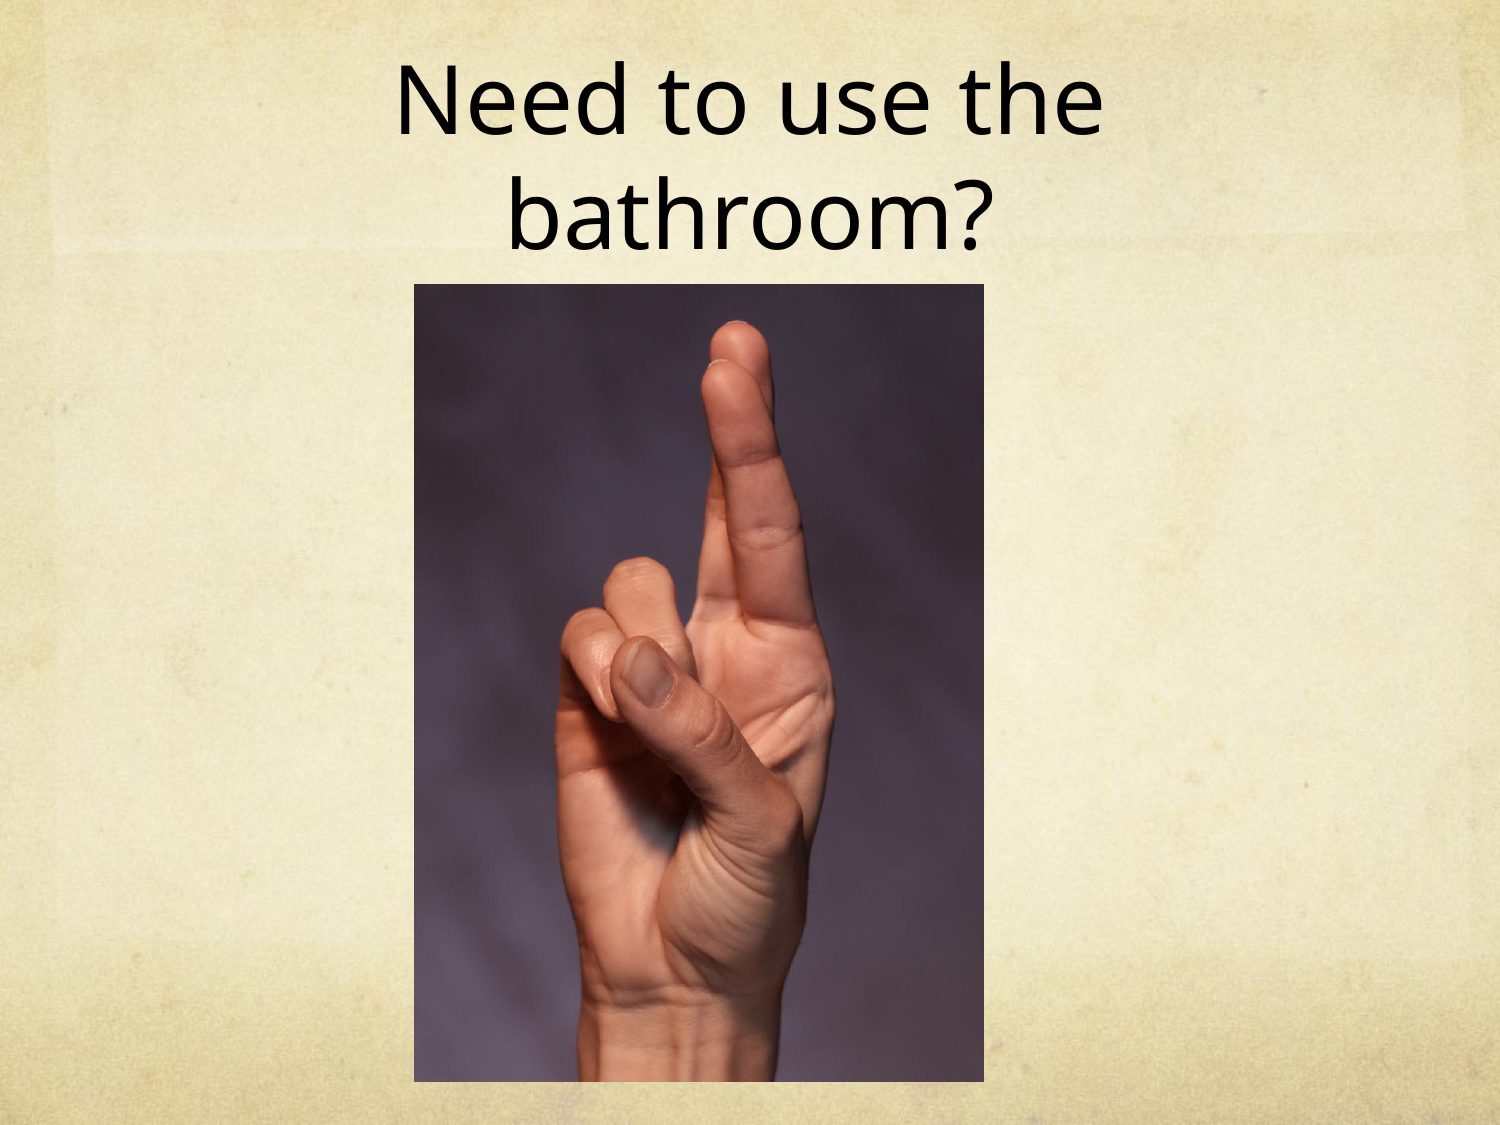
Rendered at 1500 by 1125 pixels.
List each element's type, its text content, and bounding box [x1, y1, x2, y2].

title Need to use the bathroom? [150, 82, 1350, 225]
picture [0, 0, 1500, 1125]
